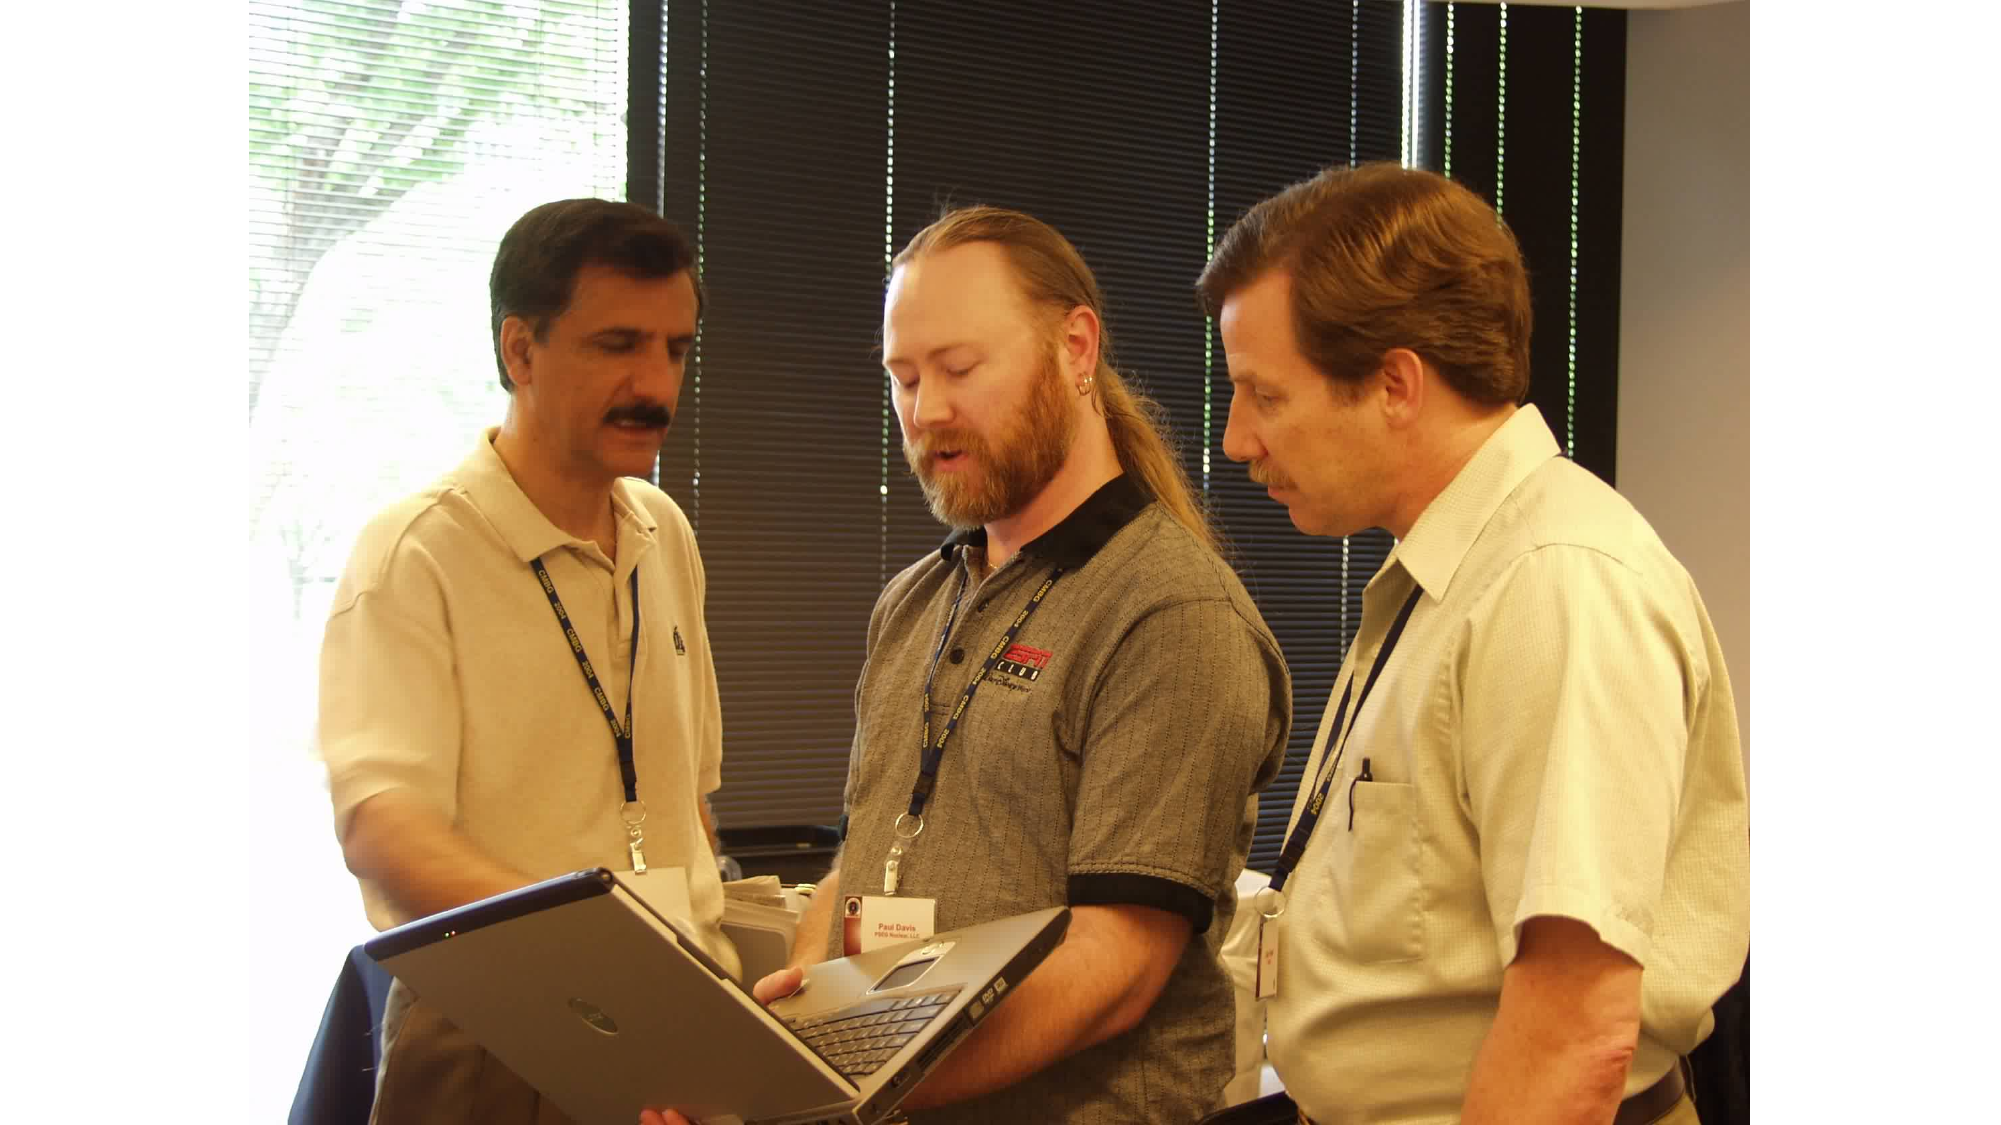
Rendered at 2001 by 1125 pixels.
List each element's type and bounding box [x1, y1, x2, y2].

picture [249, 0, 1750, 1125]
